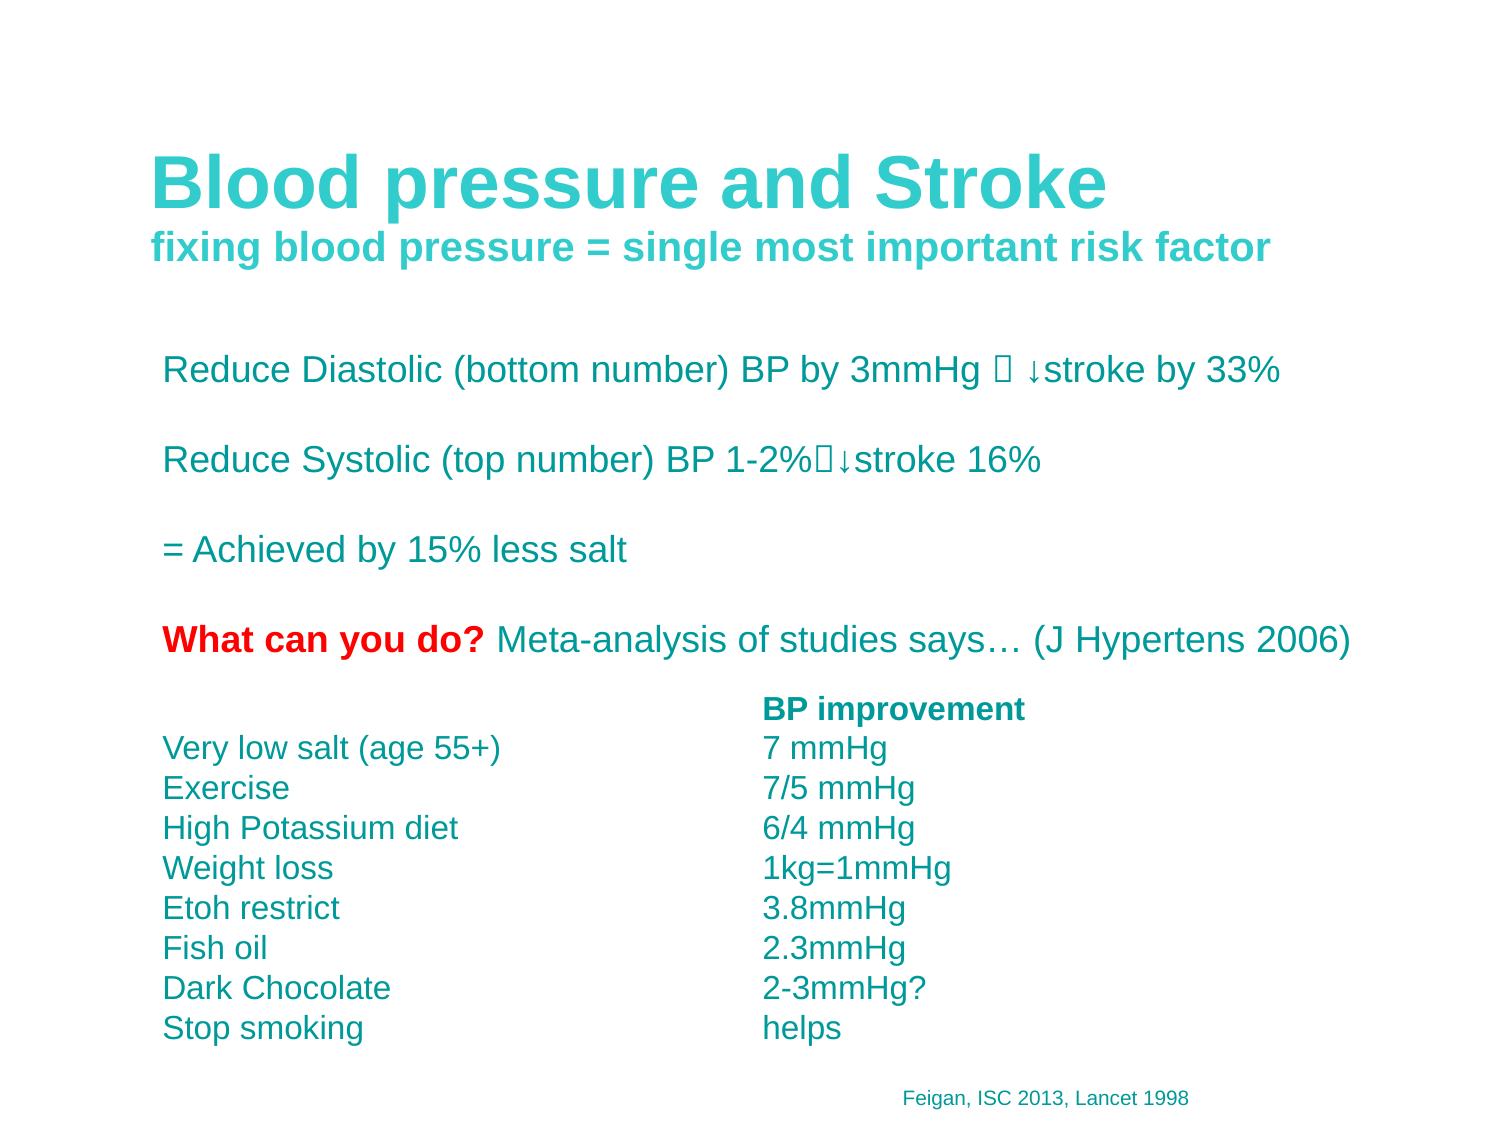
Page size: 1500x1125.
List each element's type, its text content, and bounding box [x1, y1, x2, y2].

title Blood pressure and Stroke fixing blood pressure = single most important risk factor [135, 89, 1436, 278]
text_box Reduce Diastolic (bottom number) BP by 3mmHg  ↓stroke by 33% Reduce Systolic (top number) BP 1-2%↓stroke 16% = Achieved by 15% less salt What can you do? Meta-analysis of studies says… (J Hypertens 2006) BP improvement Very low salt (age 55+) 7 mmHg Exercise 7/5 mmHg High Potassium diet 6/4 mmHg Weight loss 1kg=1mmHg Etoh restrict 3.8mmHg Fish oil 2.3mmHg Dark Chocolate 2-3mmHg? Stop smoking helps [147, 338, 1500, 1125]
